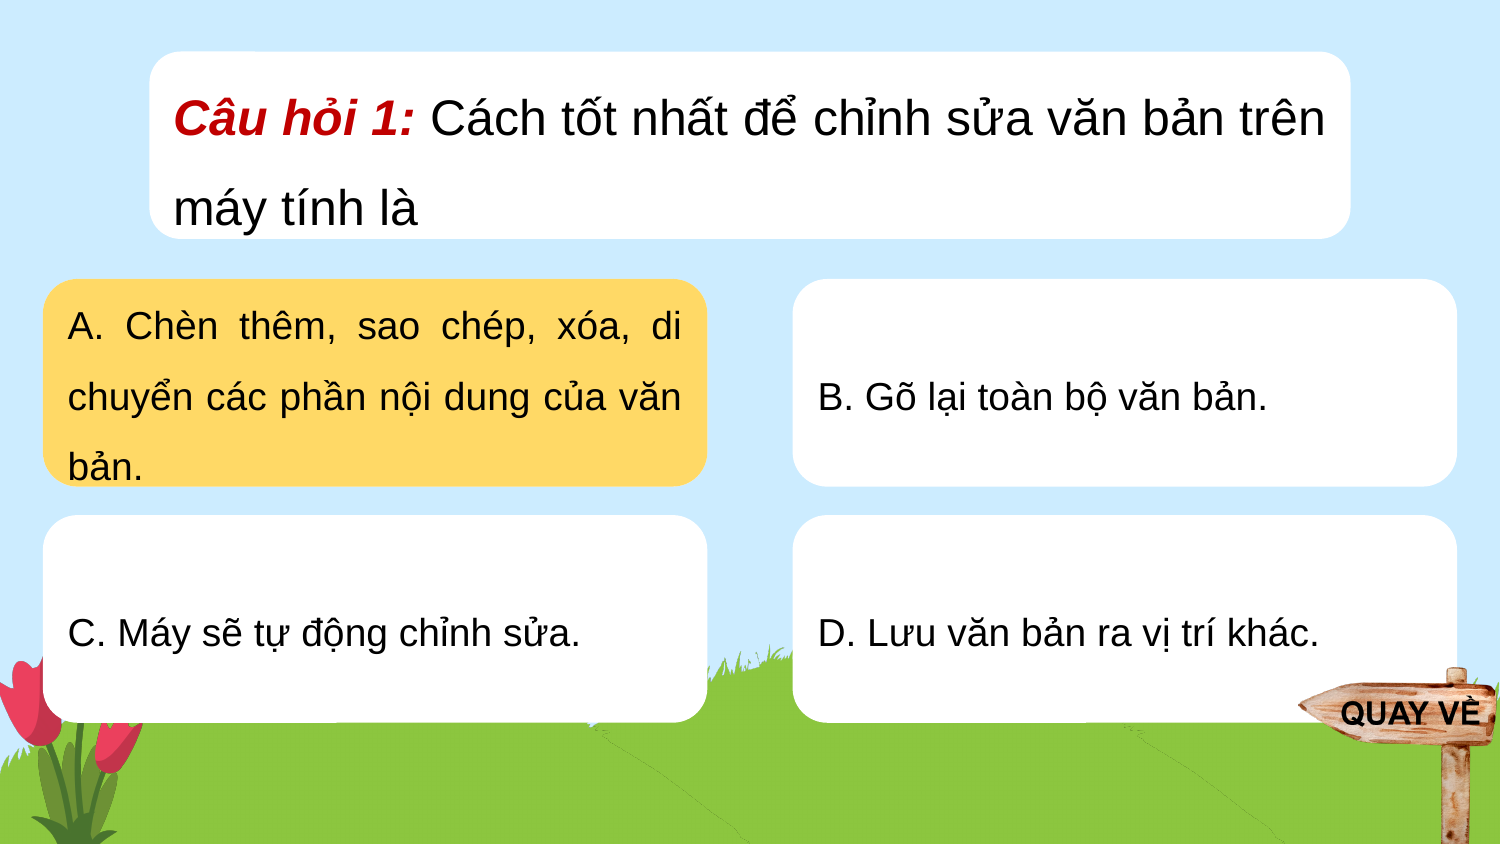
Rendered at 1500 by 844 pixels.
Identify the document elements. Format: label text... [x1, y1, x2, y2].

picture [1298, 668, 1500, 844]
text_box D. Lưu văn bản ra vị trí khác. [791, 514, 1459, 644]
text_box A. Chèn thêm, sao chép, xóa, di chuyển các phần nội dung của văn bản. [41, 277, 709, 488]
text_box Câu hỏi 1: Cách tốt nhất để chỉnh sửa văn bản trên máy tính là [148, 50, 1352, 240]
text_box [0, 0, 1500, 644]
text_box C. Máy sẽ tự động chỉnh sửa. [41, 514, 709, 644]
picture [0, 603, 144, 844]
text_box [144, 644, 1500, 844]
text_box B. Gõ lại toàn bộ văn bản. [791, 277, 1459, 488]
